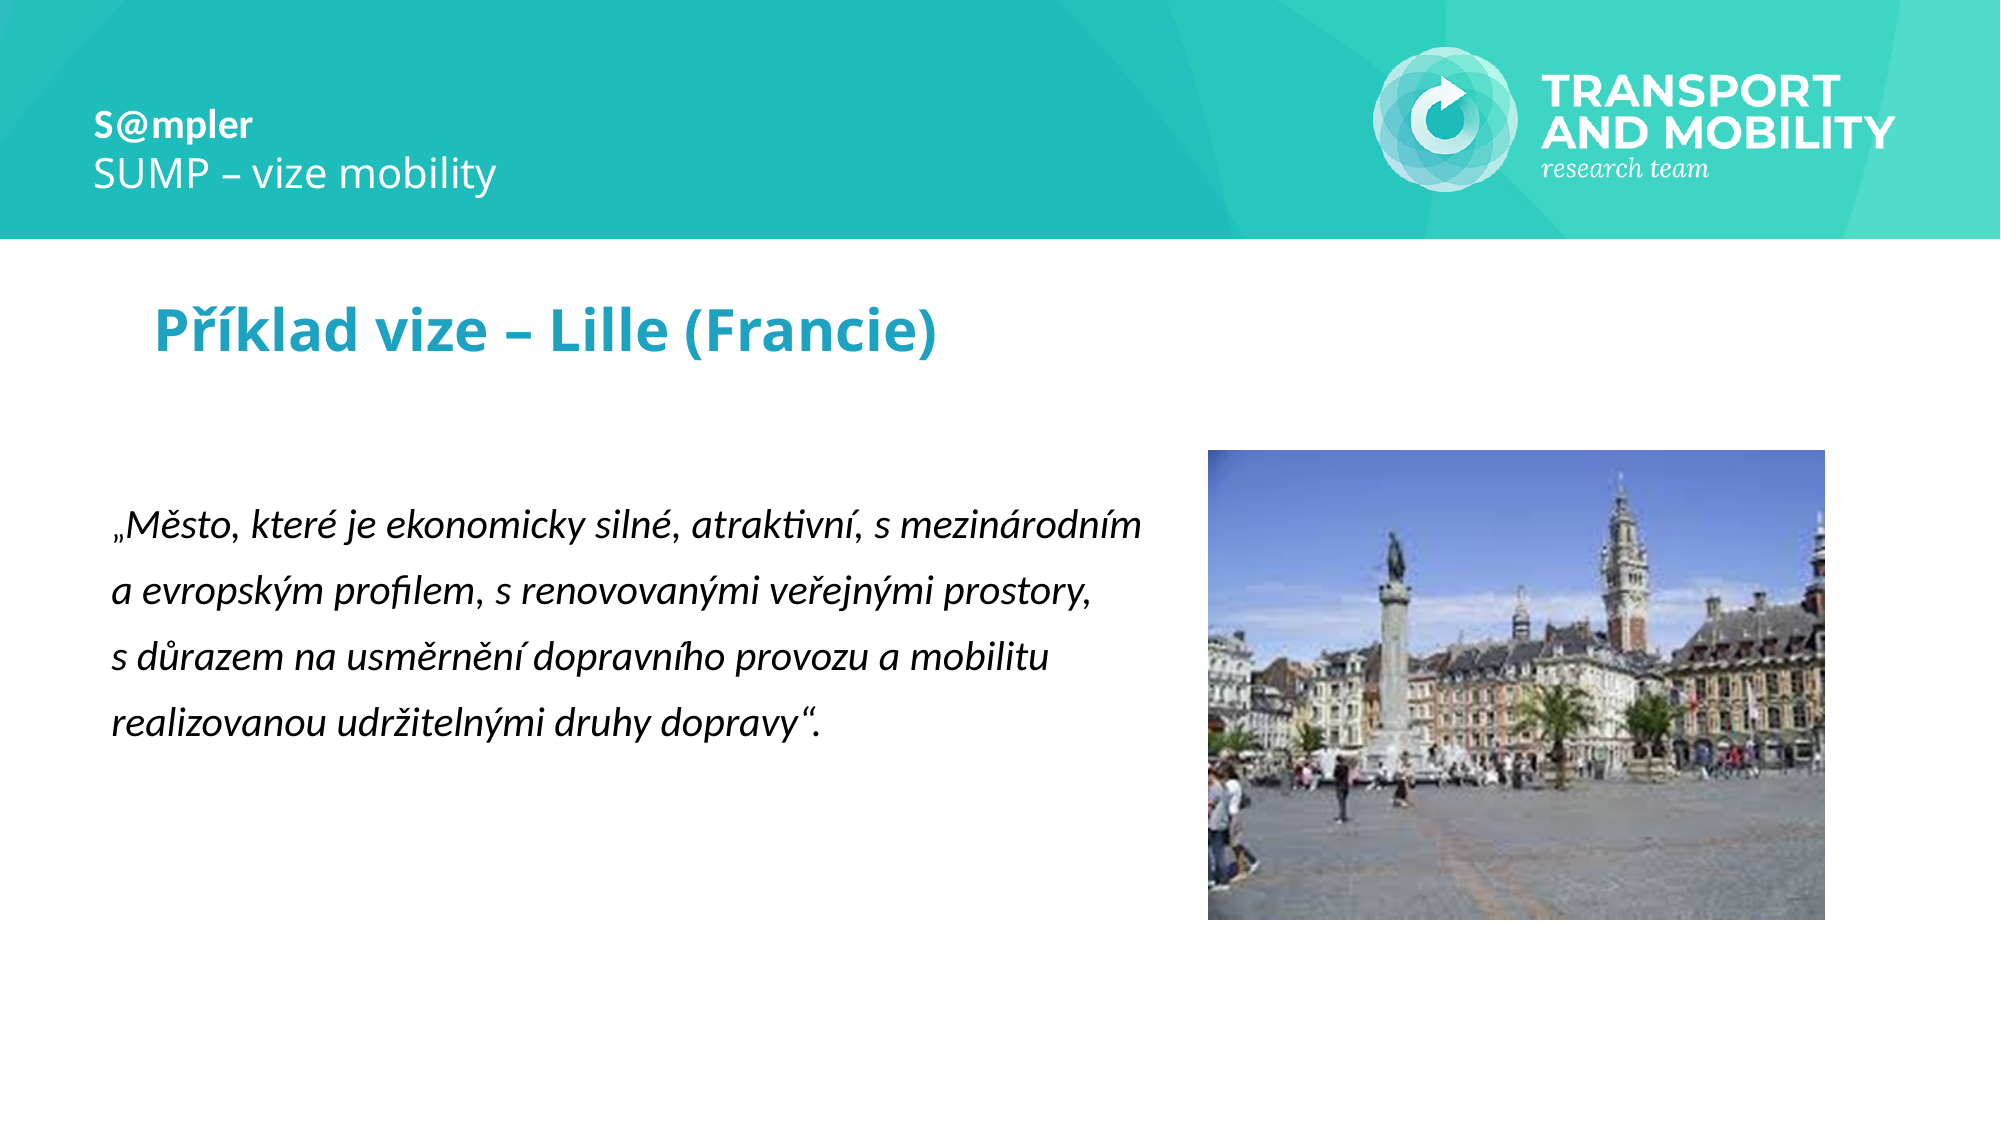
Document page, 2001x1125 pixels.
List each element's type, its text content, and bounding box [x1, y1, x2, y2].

list „Město, které je ekonomicky silné, atraktivní, s mezinárodním a evropským profilem, s renovovanými veřejnými prostory, s důrazem na usměrnění dopravního provozu a mobilitu realizovanou udržitelnými druhy dopravy“. [96, 424, 1825, 1057]
picture [0, 0, 2000, 239]
title Příklad vize – Lille (Francie) [138, 279, 1867, 385]
picture [1208, 450, 1825, 920]
